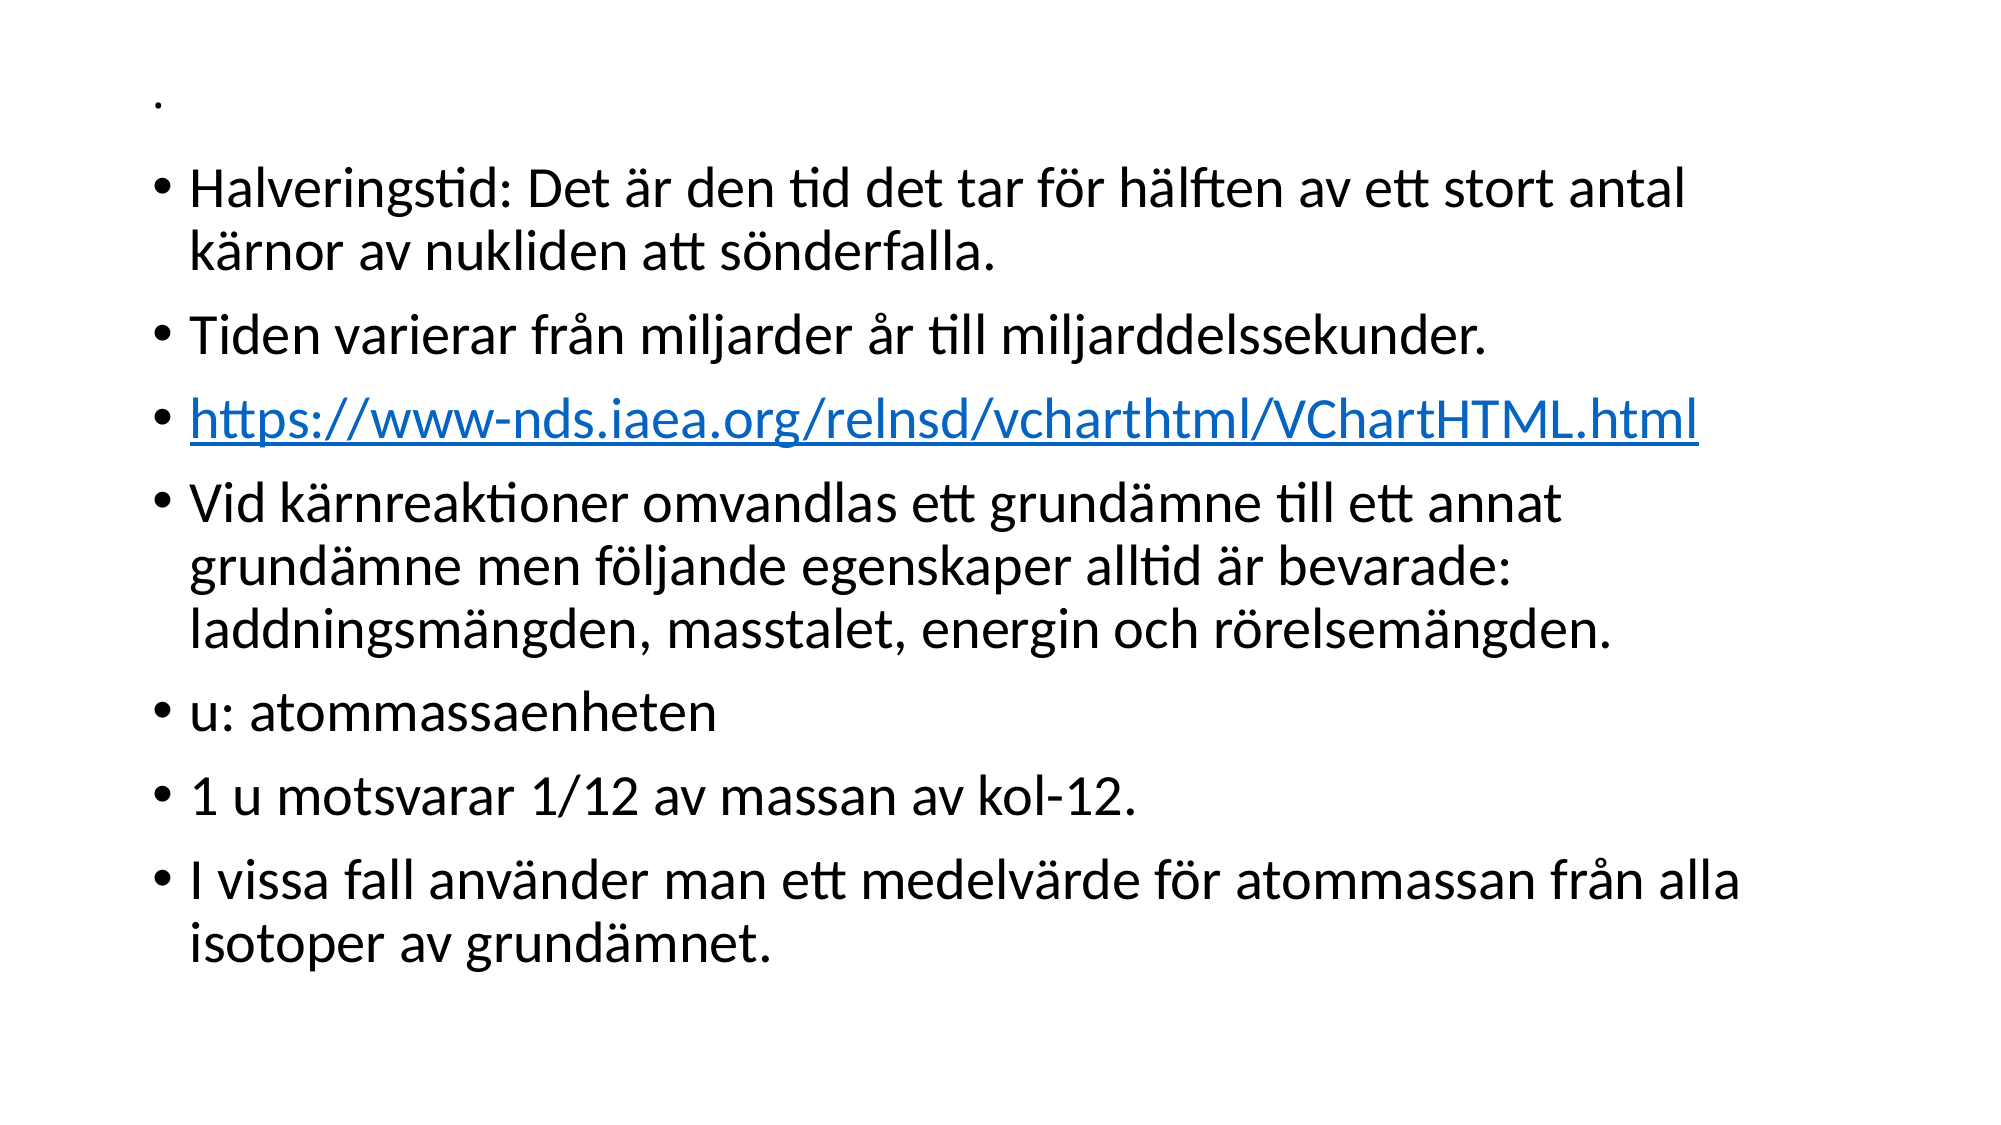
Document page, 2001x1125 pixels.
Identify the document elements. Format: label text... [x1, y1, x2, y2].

title . [137, 59, 1863, 127]
list Halveringstid: Det är den tid det tar för hälften av ett stort antal kärnor av nukliden att sönderfalla. Tiden varierar från miljarder år till miljarddelssekunder. https://www-nds.iaea.org/relnsd/vcharthtml/VChartHTML.html Vid kärnreaktioner omvandlas ett grundämne till ett annat grundämne men följande egenskaper alltid är bevarade: laddningsmängden, masstalet, energin och rörelsemängden. u: atommassaenheten 1 u motsvarar 1/12 av massan av kol-12. I vissa fall använder man ett medelvärde för atommassan från alla isotoper av grundämnet. [137, 149, 1863, 1014]
